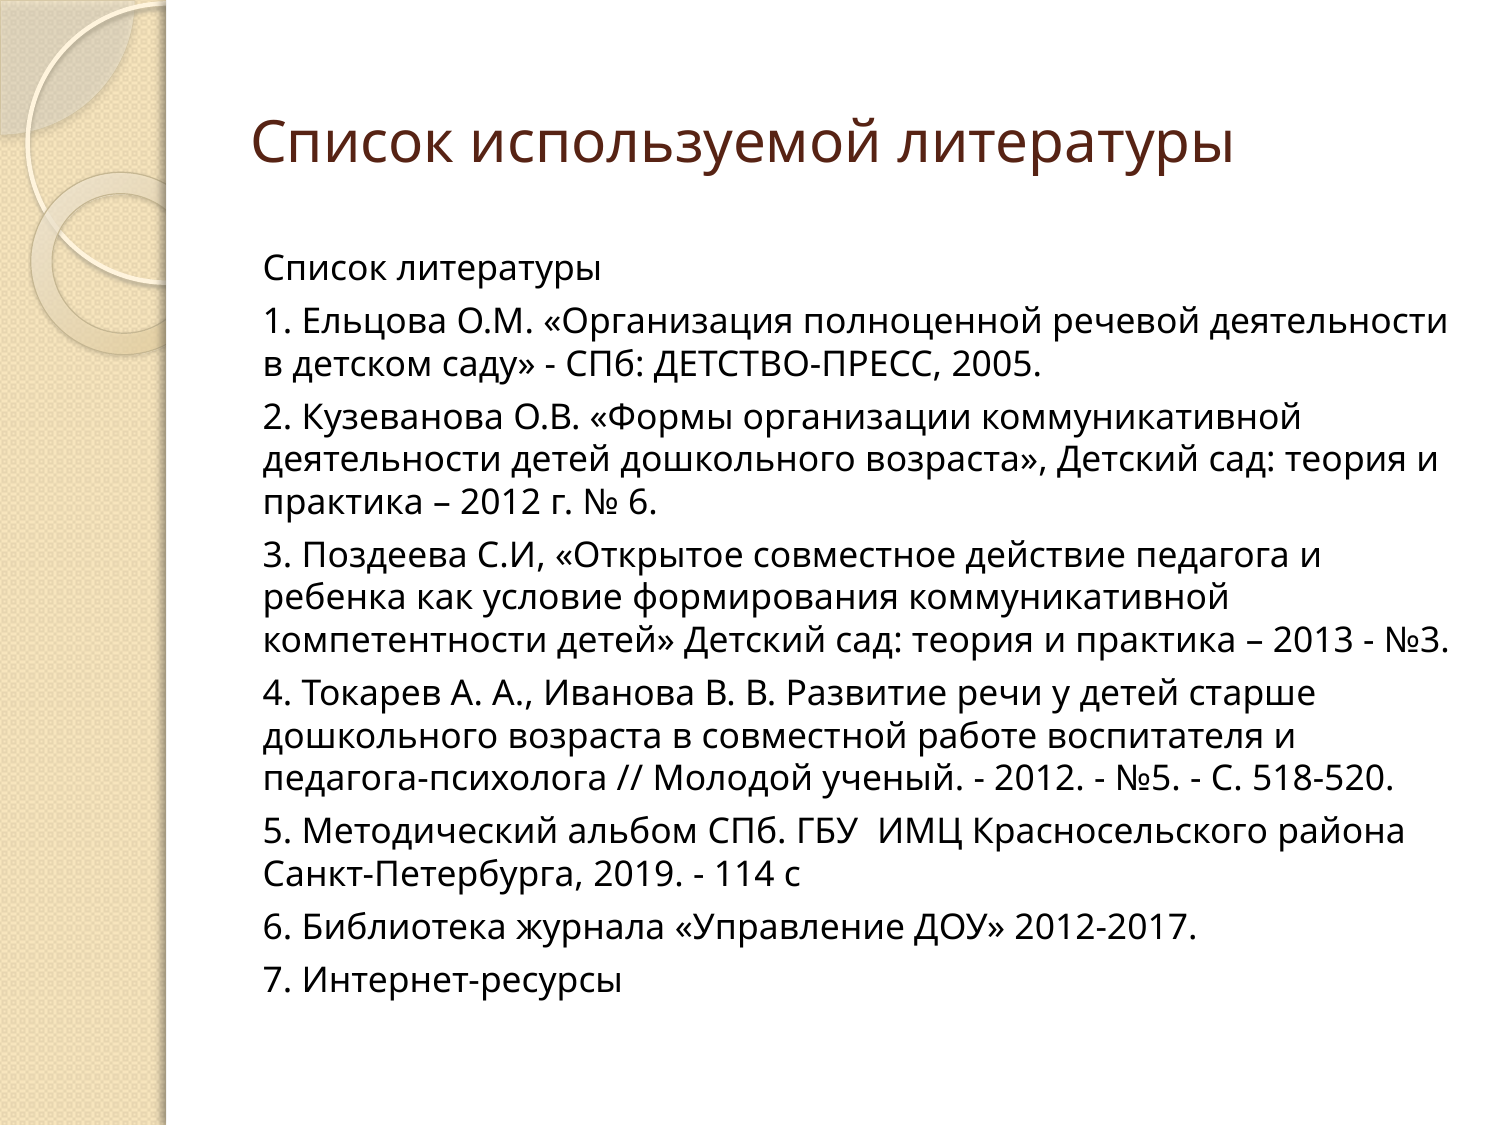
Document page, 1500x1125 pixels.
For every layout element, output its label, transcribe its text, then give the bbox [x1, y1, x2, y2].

title Список используемой литературы [235, 45, 1466, 233]
list Список литературы 1. Ельцова О.М. «Организация полноценной речевой деятельности в детском саду» - СПб: ДЕТСТВО-ПРЕСС, 2005. 2. Кузеванова О.В. «Формы организации коммуникативной деятельности детей дошкольного возраста», Детский сад: теория и практика – 2012 г. № 6. 3. Поздеева С.И, «Открытое совместное действие педагога и ребенка как условие формирования коммуникативной компетентности детей» Детский сад: теория и практика – 2013 - №3. 4. Токарев А. А., Иванова В. В. Развитие речи у детей старше дошкольного возраста в совместной работе воспитателя и педагога-психолога // Молодой ученый. - 2012. - №5. - С. 518-520. 5. Методический альбом СПб. ГБУ ИМЦ Красносельского района Санкт-Петербурга, 2019. - 114 с 6. Библиотека журнала «Управление ДОУ» 2012-2017. 7. Интернет-ресурсы [235, 237, 1466, 1025]
